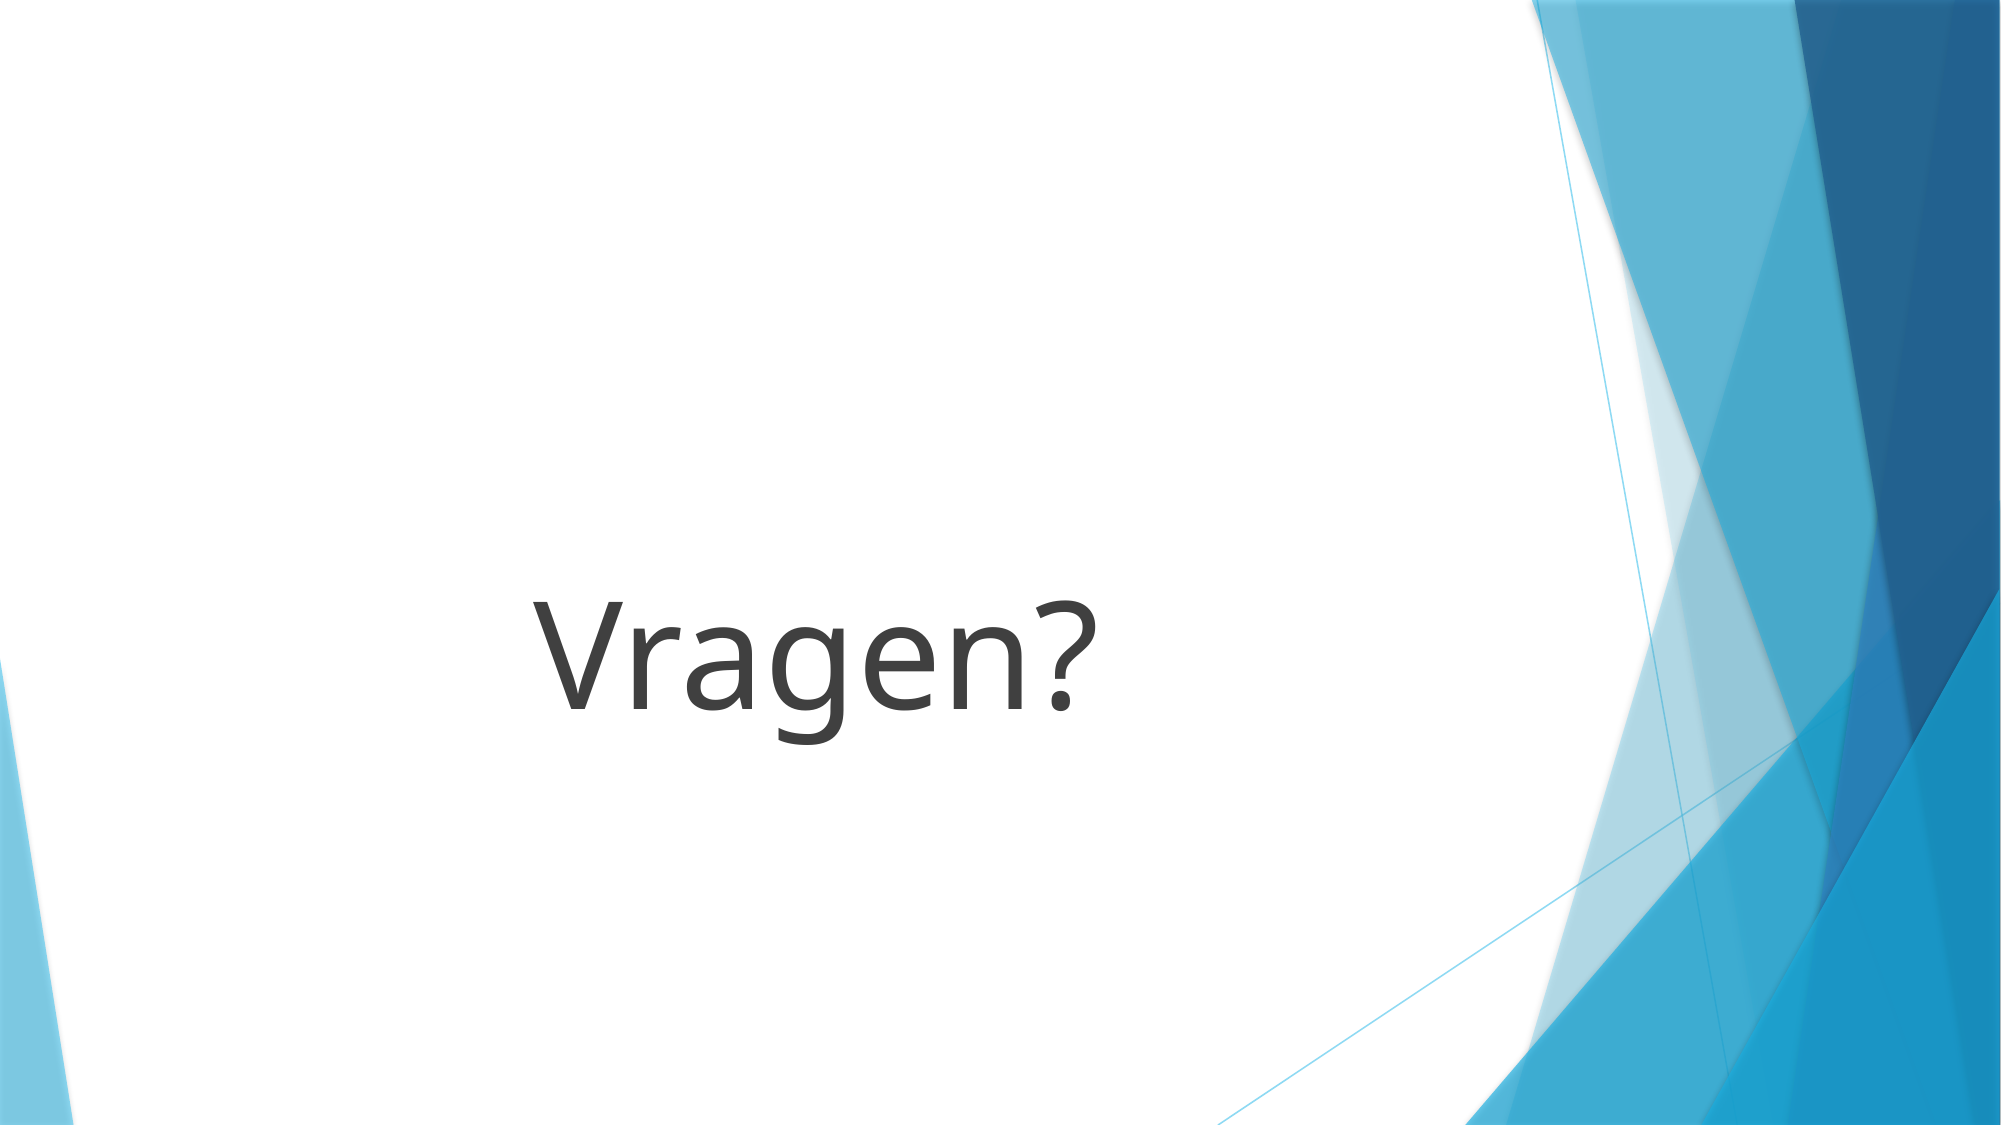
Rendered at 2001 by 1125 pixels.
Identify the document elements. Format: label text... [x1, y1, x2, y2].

list Vragen? [111, 354, 1522, 992]
